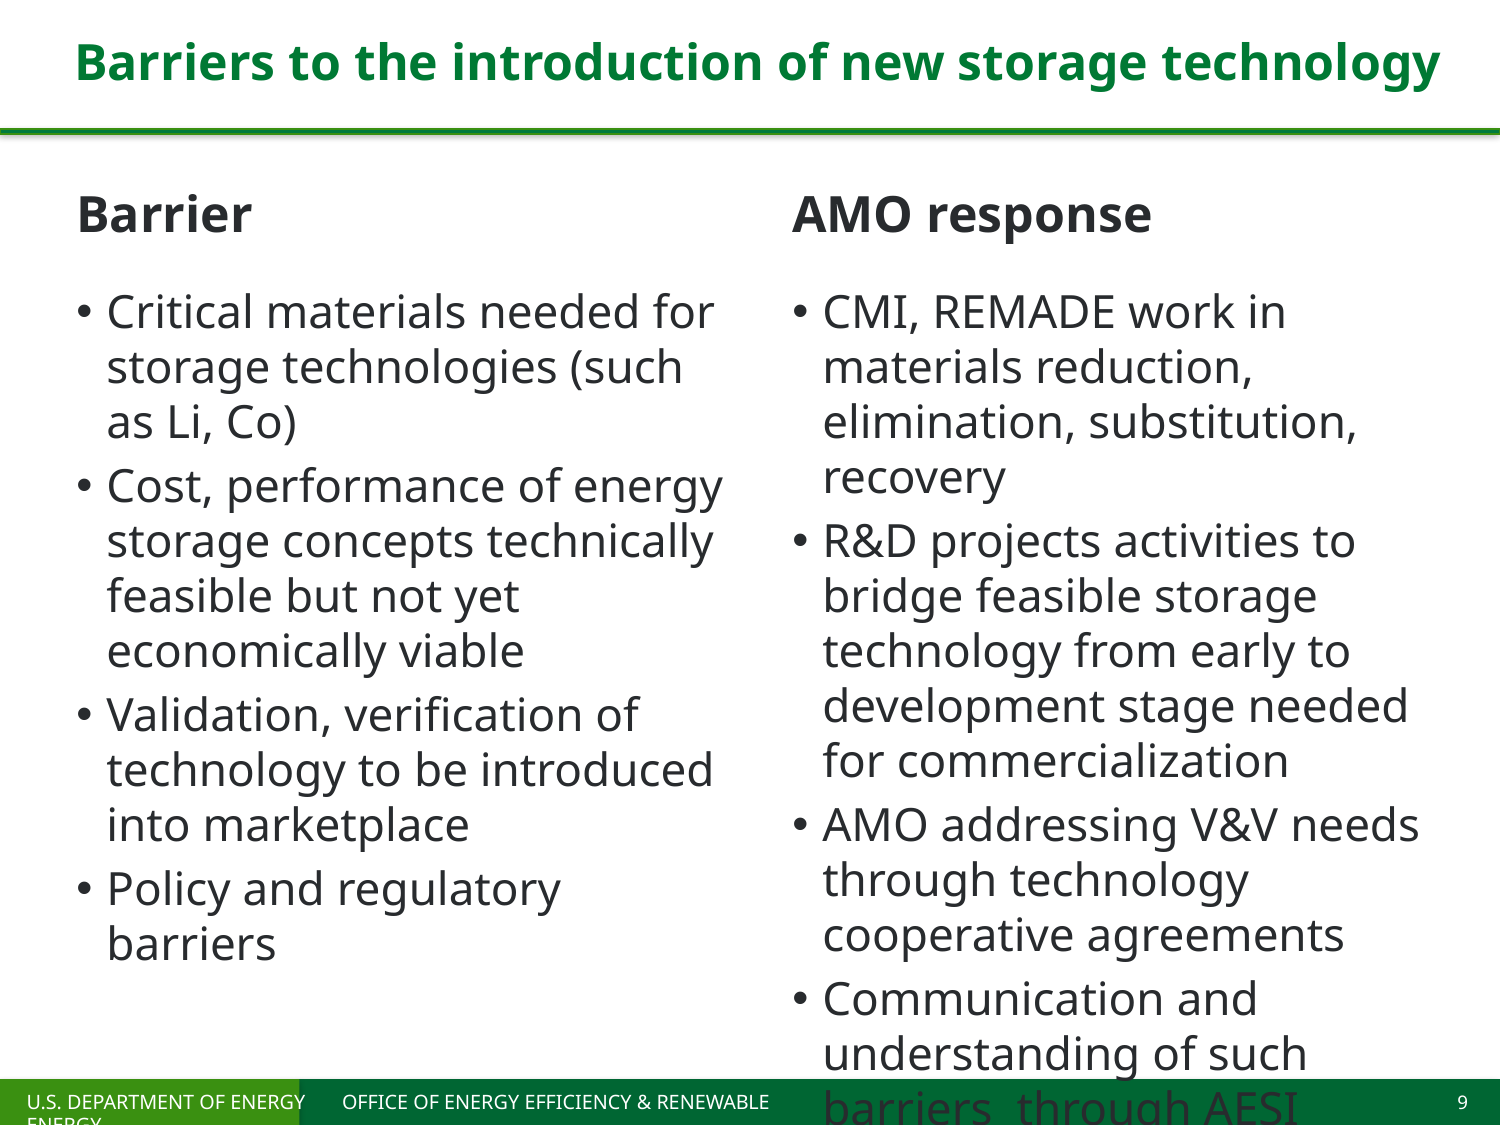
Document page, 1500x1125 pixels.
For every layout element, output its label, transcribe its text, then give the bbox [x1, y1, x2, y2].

list CMI, REMADE work in materials reduction, elimination, substitution, recovery R&D projects activities to bridge feasible storage technology from early to development stage needed for commercialization AMO addressing V&V needs through technology cooperative agreements Communication and understanding of such barriers through AESI coordination [777, 275, 1475, 1050]
title Barriers to the introduction of new storage technology [59, 0, 1491, 128]
list Barrier [61, 175, 738, 251]
list Critical materials needed for storage technologies (such as Li, Co) Cost, performance of energy storage concepts technically feasible but not yet economically viable Validation, verification of technology to be introduced into marketplace Policy and regulatory barriers [61, 275, 739, 976]
list AMO response [777, 175, 1475, 251]
